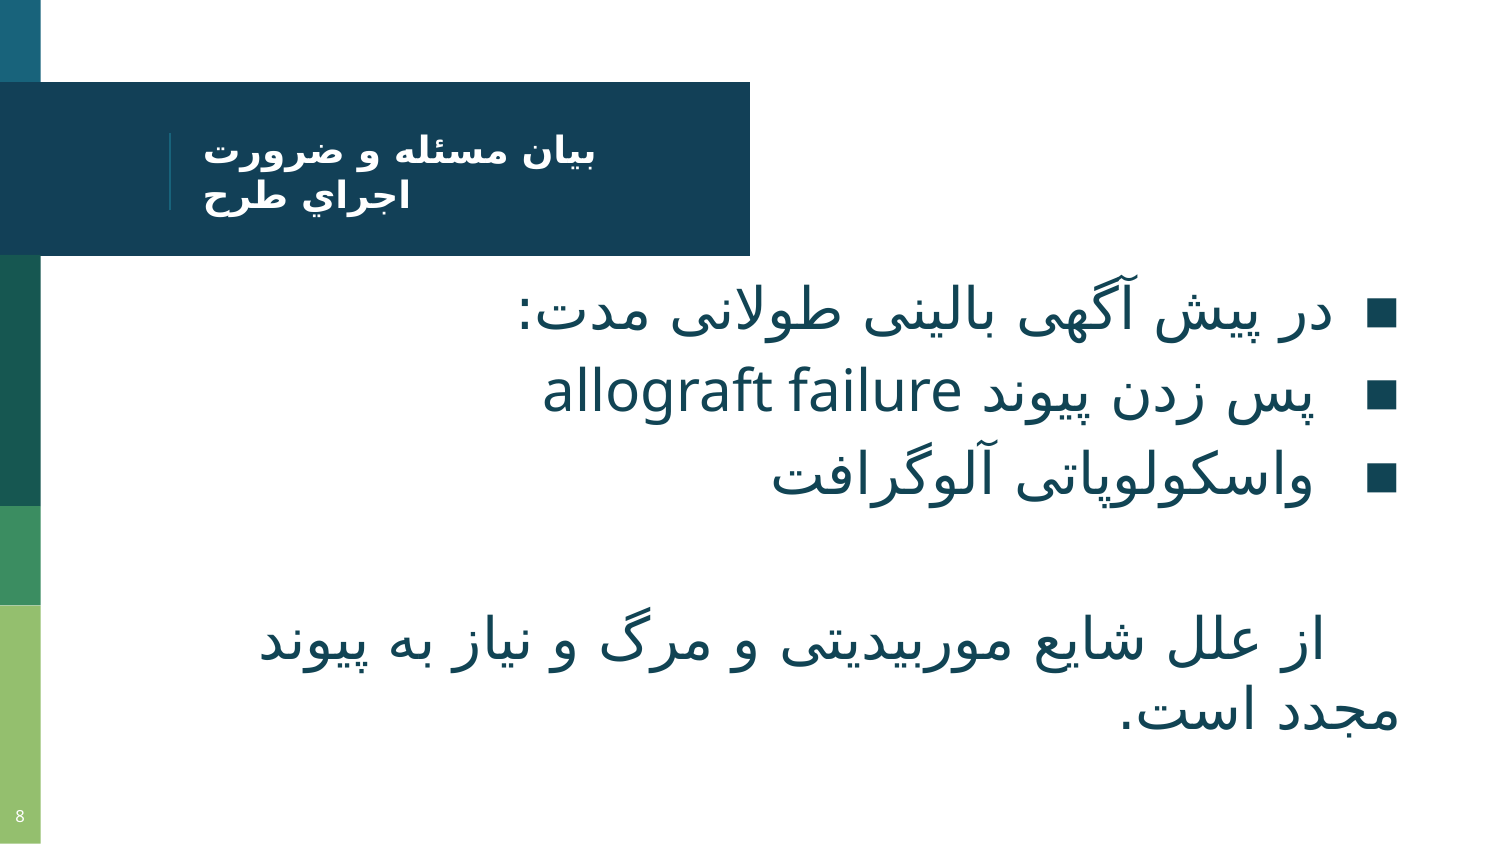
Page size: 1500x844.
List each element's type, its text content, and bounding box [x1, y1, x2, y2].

list در پیش آگهی بالینی طولانی مدت: پس زدن پیوند allograft failure واسکولوپاتی آلوگرافت از علل شایع موربیدیتی و مرگ و نیاز به پیوند مجدد است. [187, 255, 1425, 774]
slide_number 8 [0, 790, 49, 844]
title بيان مسئله و ضرورت اجراي طرح [187, 87, 715, 255]
